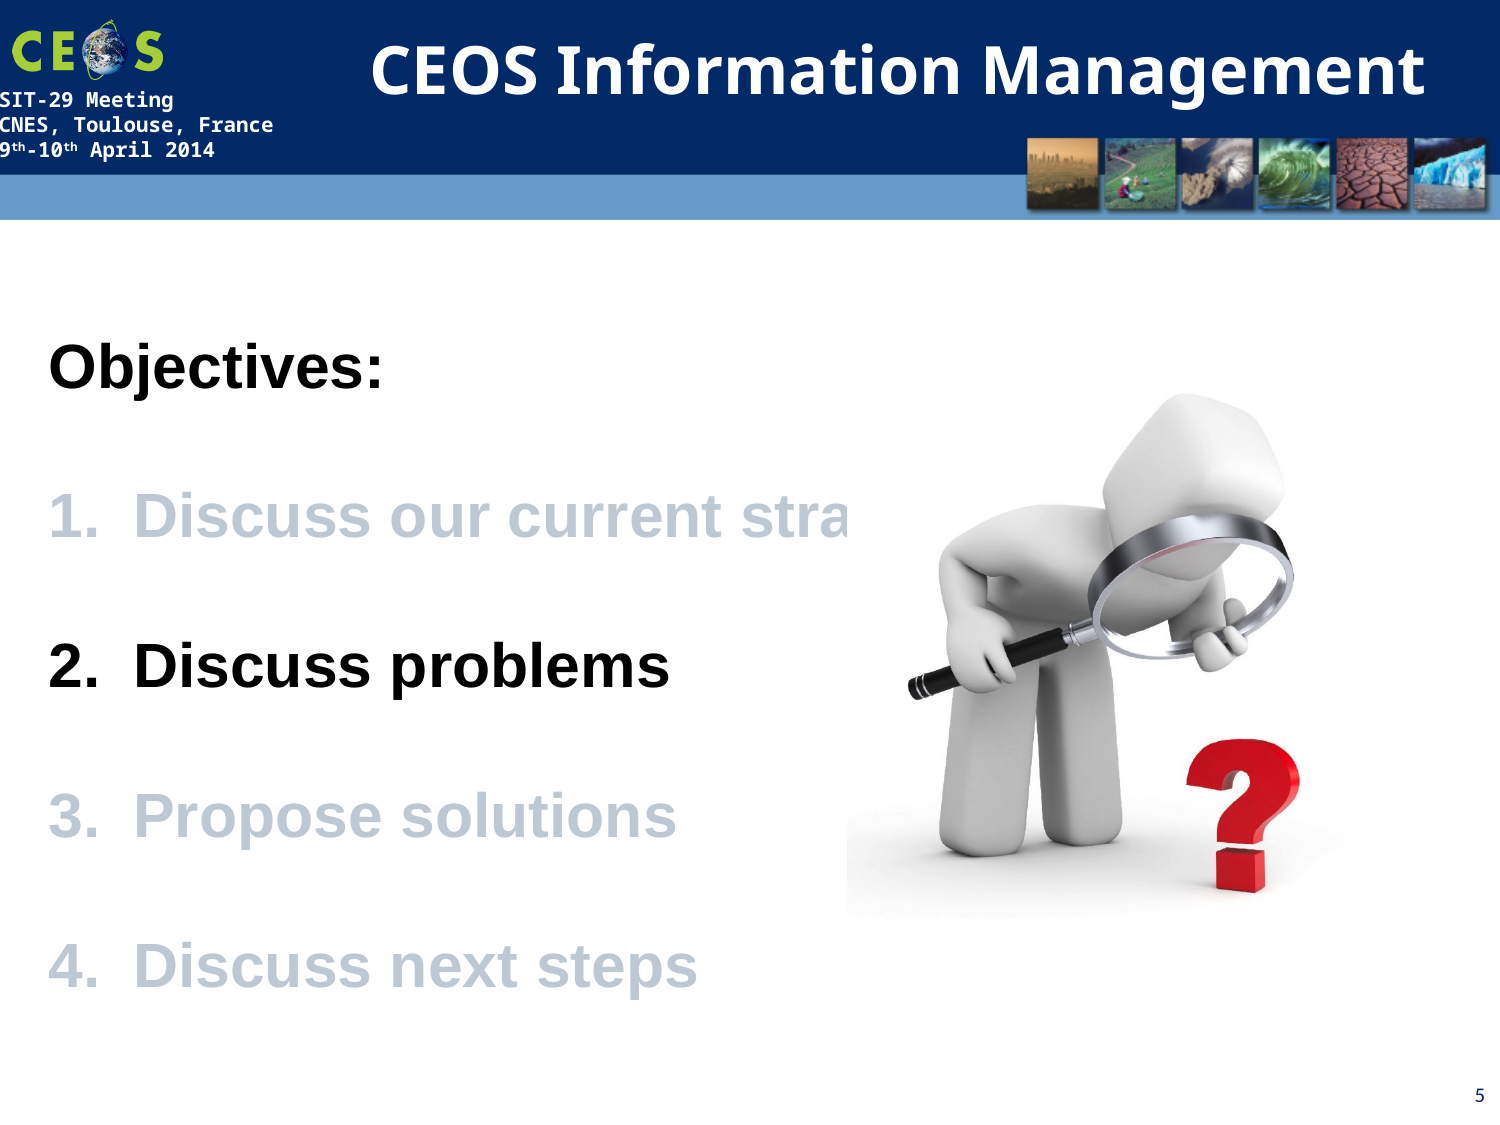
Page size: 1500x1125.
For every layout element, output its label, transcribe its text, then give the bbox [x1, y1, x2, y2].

text_box CEOS Information Management [254, 18, 1443, 118]
picture [847, 317, 1381, 986]
slide_number 5 [1187, 1073, 1500, 1125]
text_box Objectives: Discuss our current strategy Discuss problems Propose solutions Discuss next steps [34, 318, 1474, 1083]
picture [0, 0, 1500, 220]
picture [0, 98, 6, 105]
